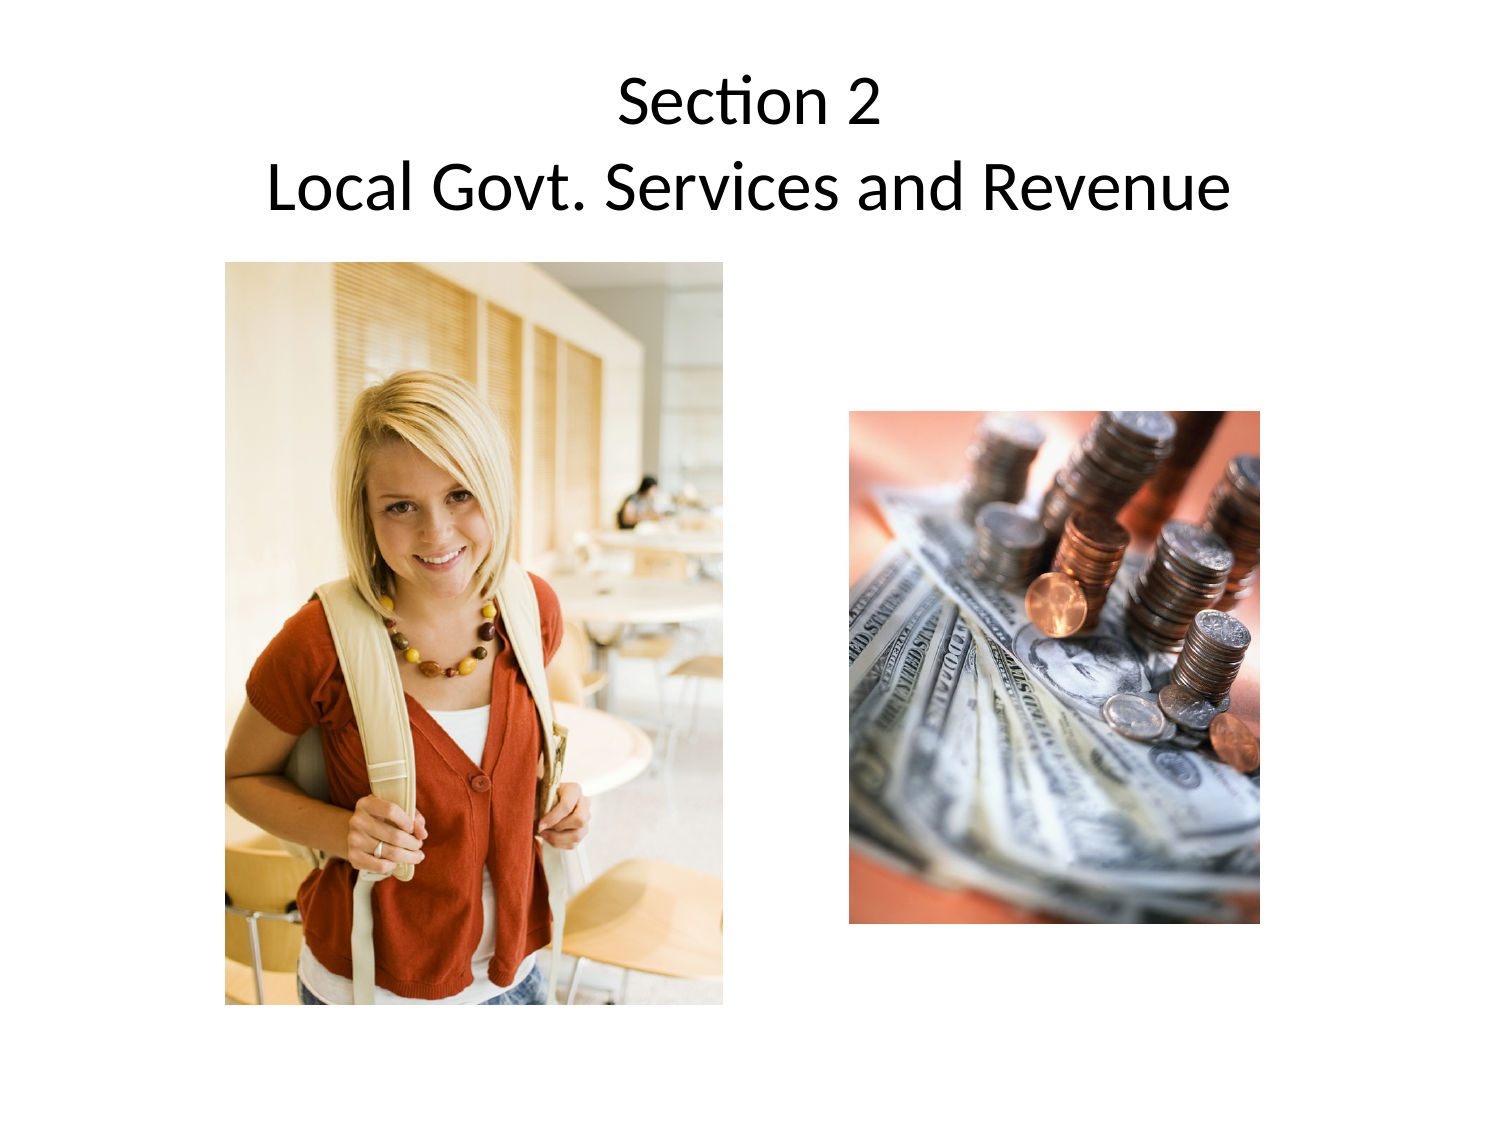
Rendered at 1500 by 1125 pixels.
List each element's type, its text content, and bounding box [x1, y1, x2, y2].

title Section 2 Local Govt. Services and Revenue [75, 45, 1425, 233]
picture [849, 411, 1260, 924]
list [224, 262, 723, 1006]
